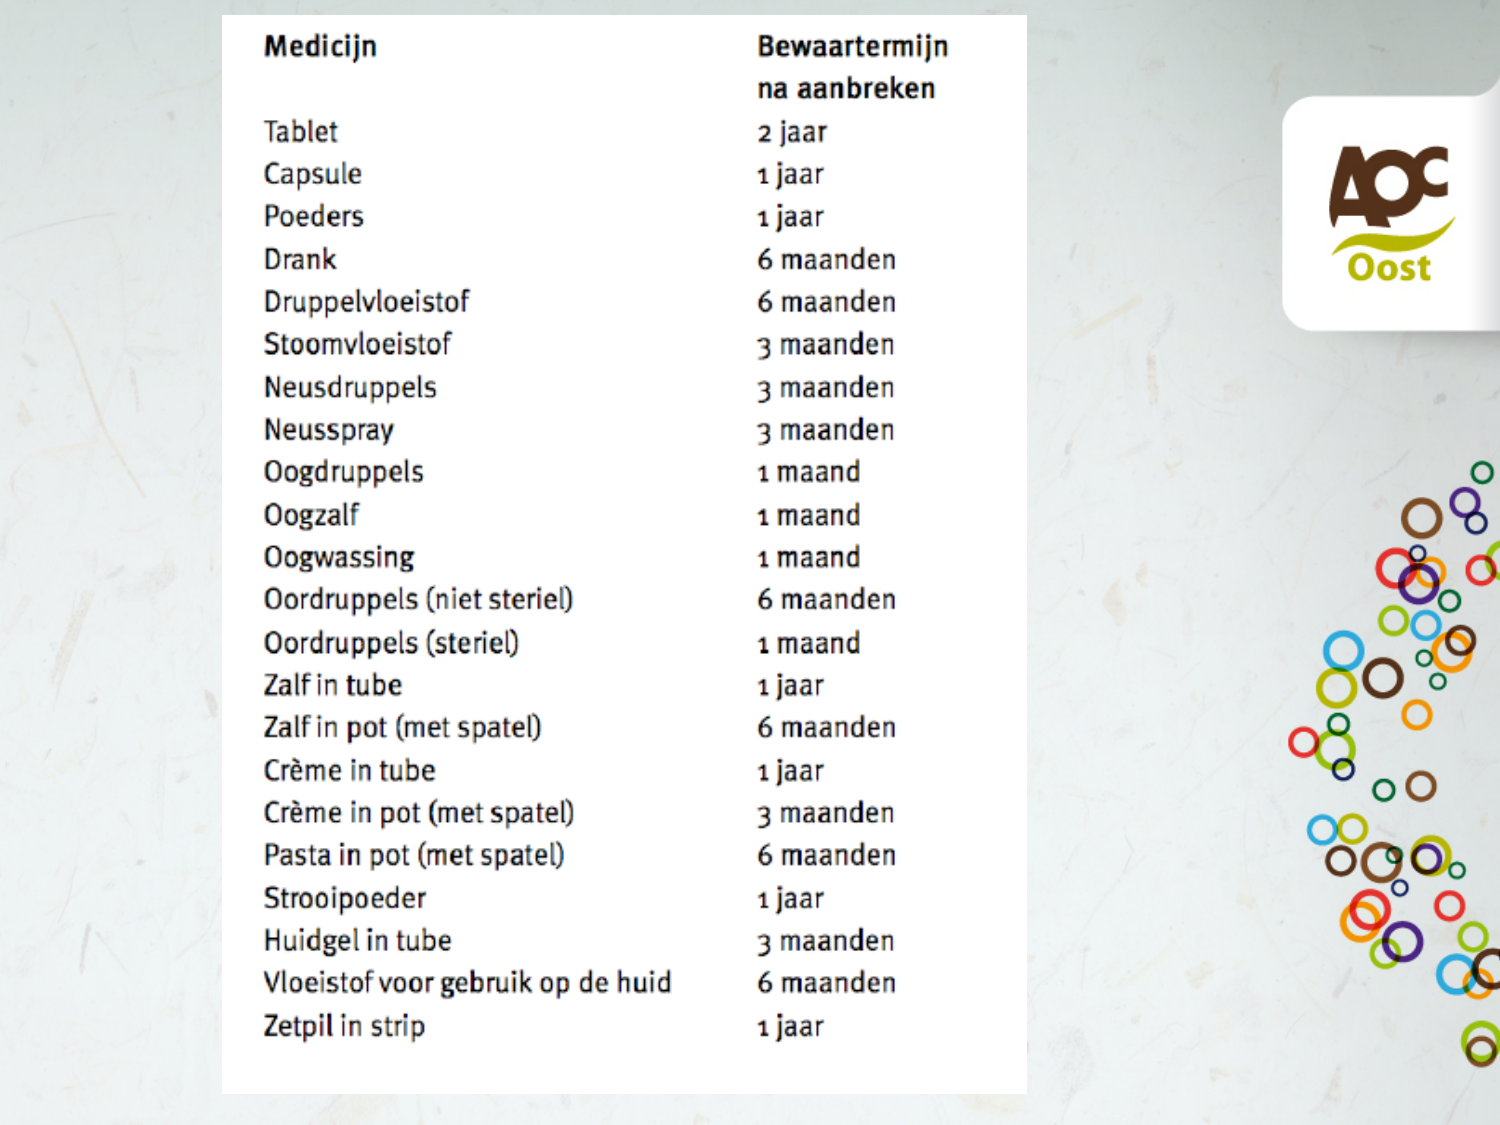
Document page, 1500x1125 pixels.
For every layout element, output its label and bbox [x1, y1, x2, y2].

picture [0, 0, 1500, 1125]
list [222, 15, 1027, 1095]
